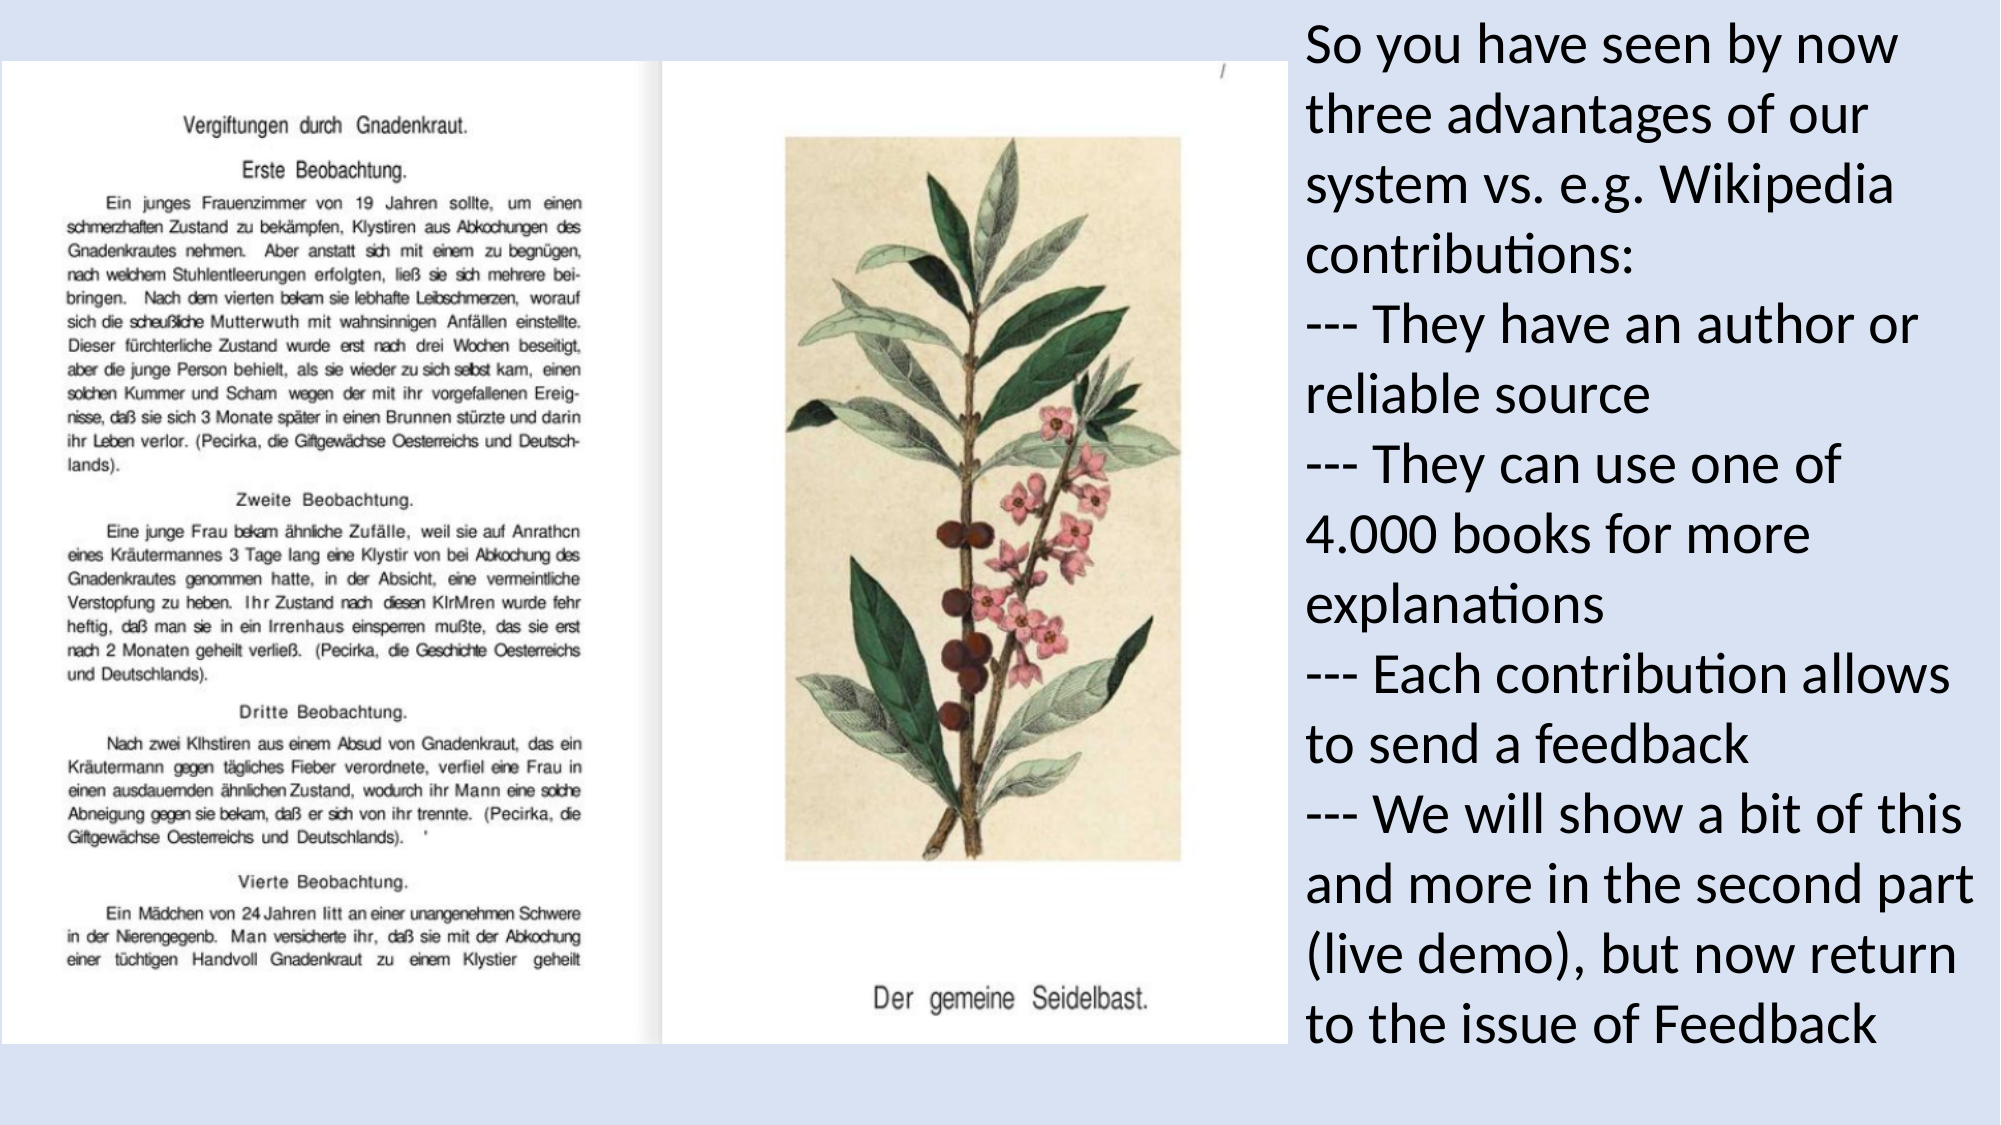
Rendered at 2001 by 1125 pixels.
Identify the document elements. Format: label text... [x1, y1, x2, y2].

text_box So you have seen by now three advantages of our system vs. e.g. Wikipedia contributions: --- They have an author or reliable source --- They can use one of 4.000 books for more explanations --- Each contribution allows to send a feedback --- We will show a bit of this and more in the second part (live demo), but now return to the issue of Feedback [1290, 0, 2000, 1098]
picture [2, 61, 1288, 1045]
